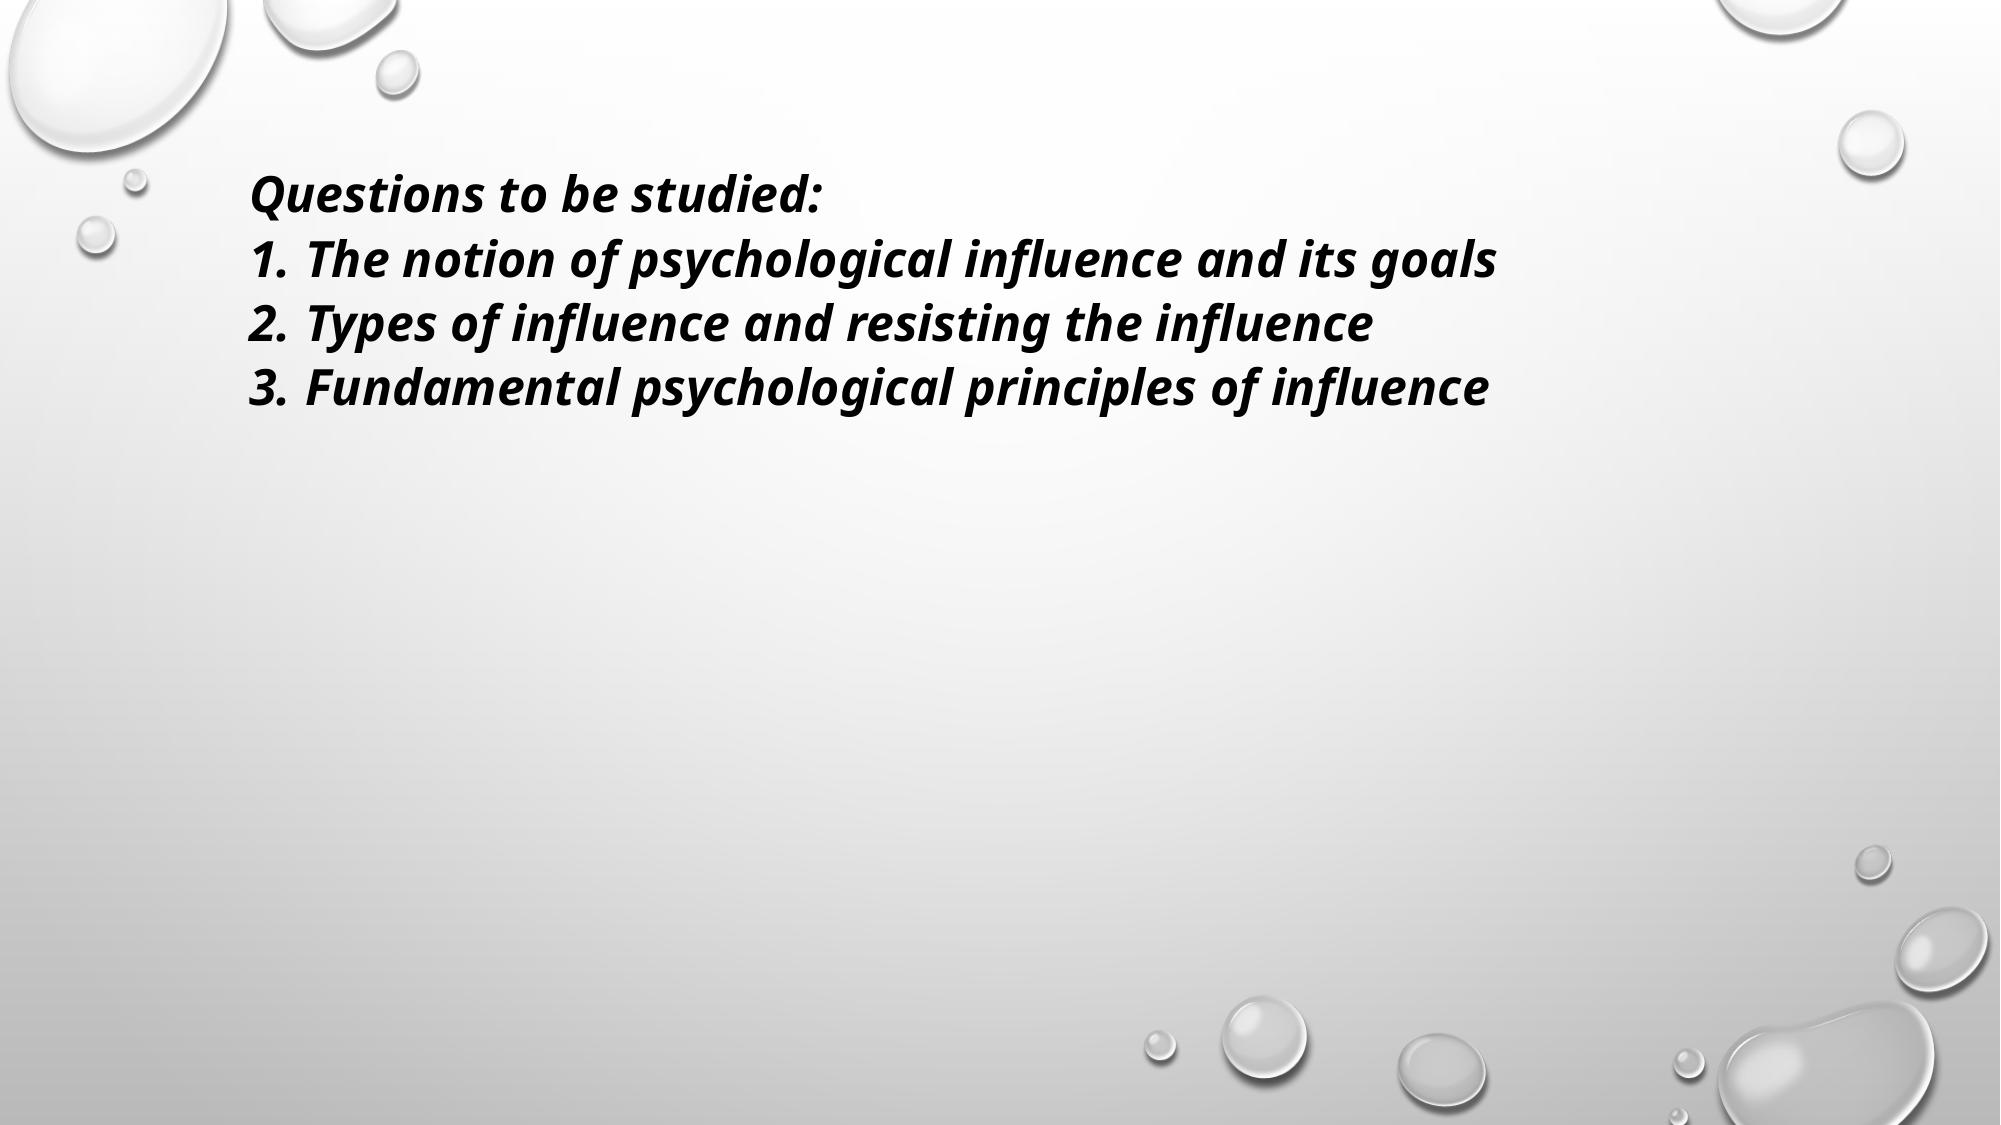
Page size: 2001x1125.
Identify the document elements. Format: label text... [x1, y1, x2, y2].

picture [0, 0, 2000, 1125]
text_box Questions to be studied: The notion of psychological influence and its goals Types of influence and resisting the influence Fundamental psychological principles of influence [234, 151, 1812, 423]
